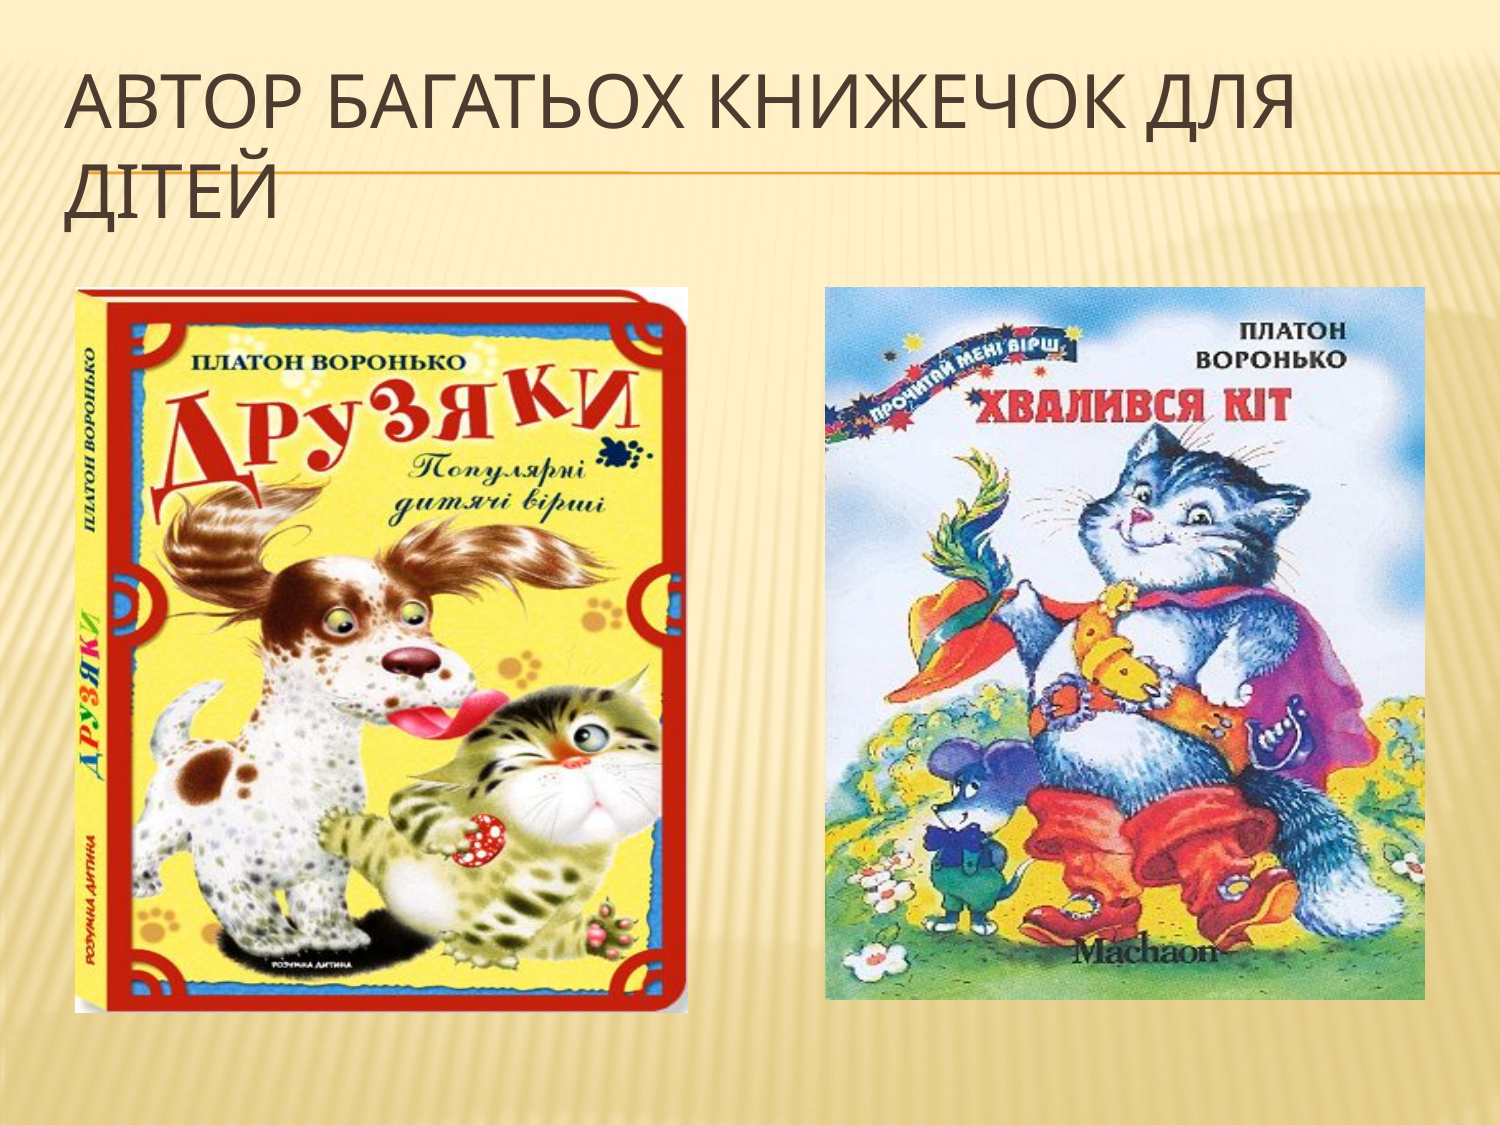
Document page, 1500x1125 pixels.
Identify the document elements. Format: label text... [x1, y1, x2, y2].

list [824, 287, 1426, 1001]
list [74, 287, 688, 1013]
title Автор багатьох книжечок для дітей [49, 75, 1475, 213]
